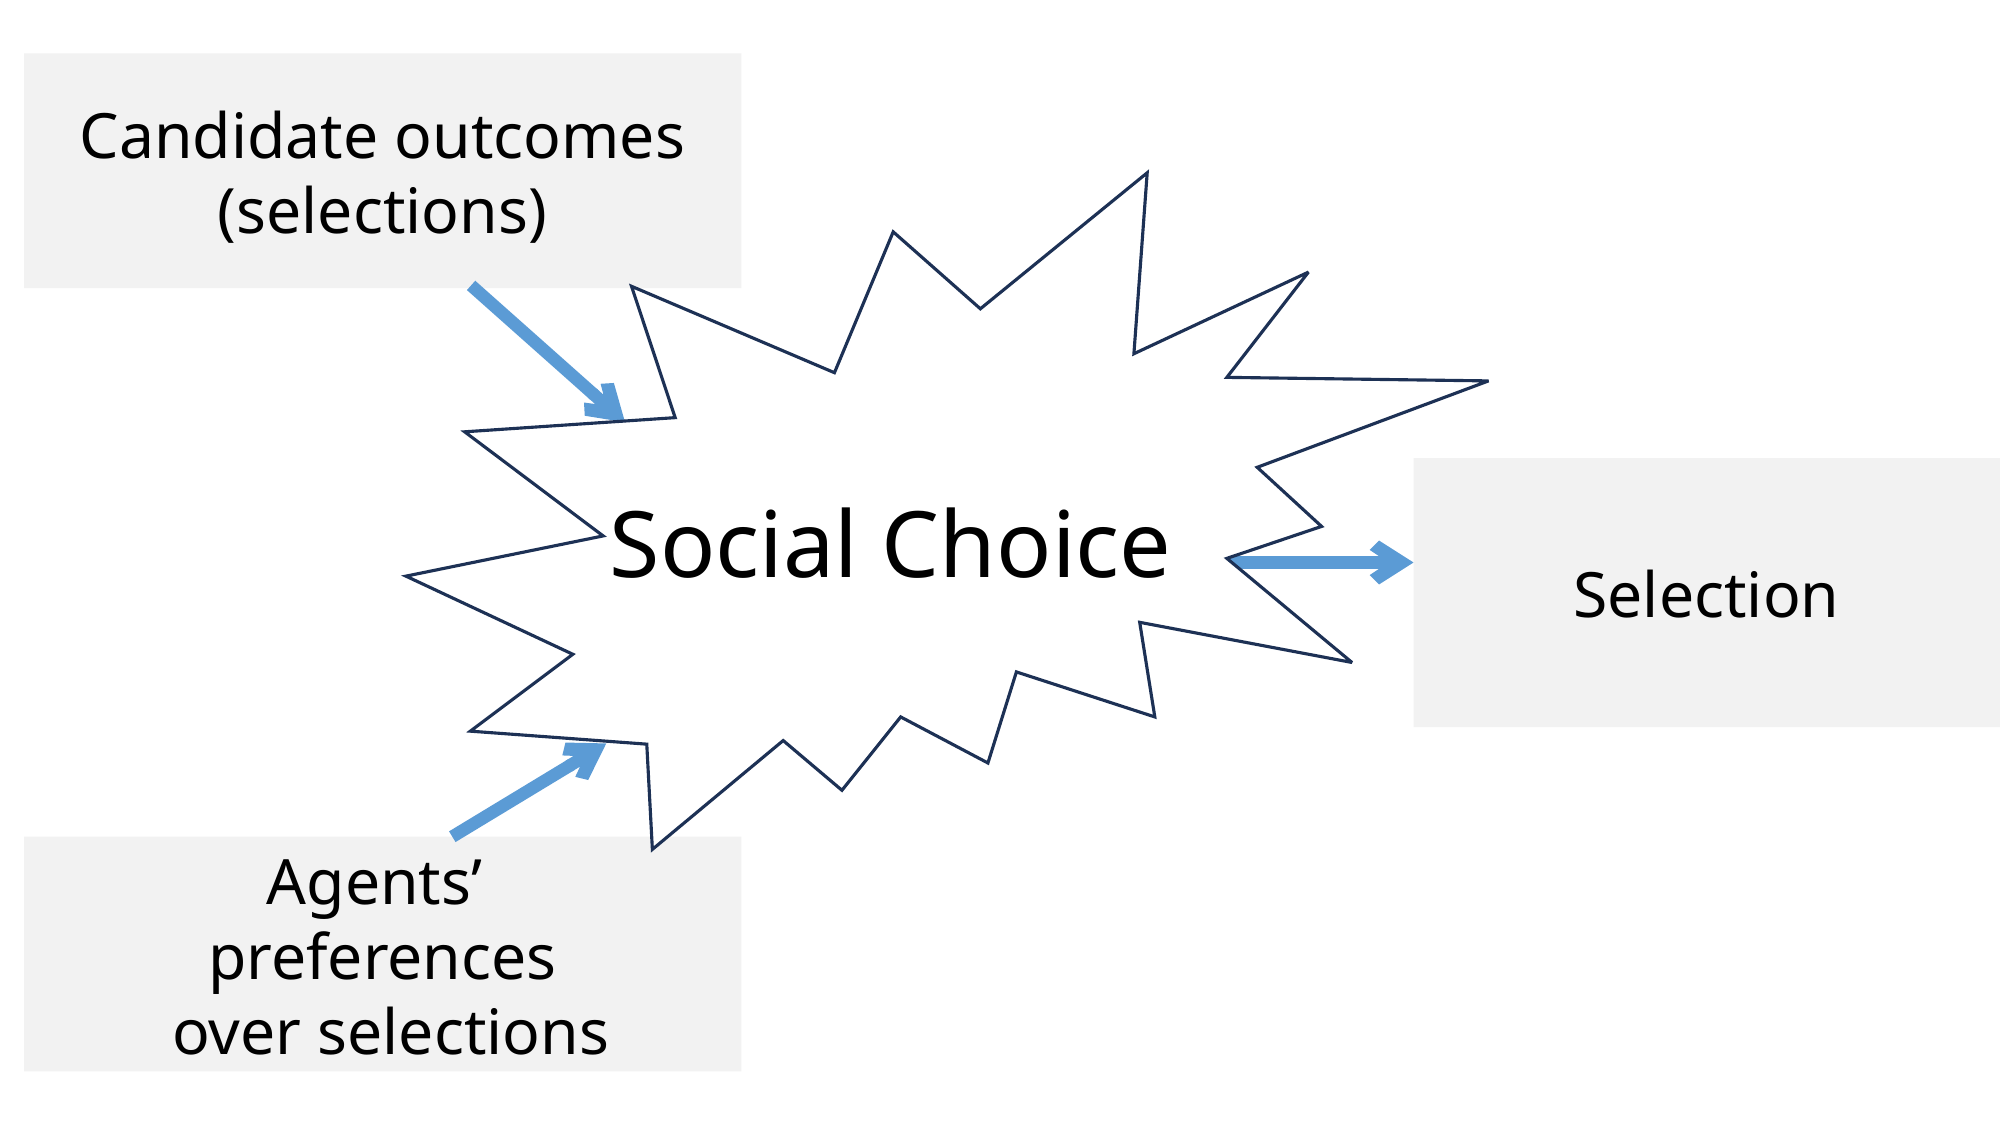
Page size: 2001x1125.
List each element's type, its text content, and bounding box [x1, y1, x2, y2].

text_box [460, 169, 1490, 554]
text_box [400, 535, 1005, 853]
text_box Social Choice [595, 478, 1246, 714]
text_box Candidate outcomes (selections) [23, 52, 743, 290]
text_box [1246, 572, 1354, 665]
text_box Agents’ preferences over selections [23, 835, 743, 1073]
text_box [470, 284, 626, 423]
text_box [1140, 714, 1157, 720]
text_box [451, 742, 607, 838]
text_box Selection [1412, 457, 2000, 729]
